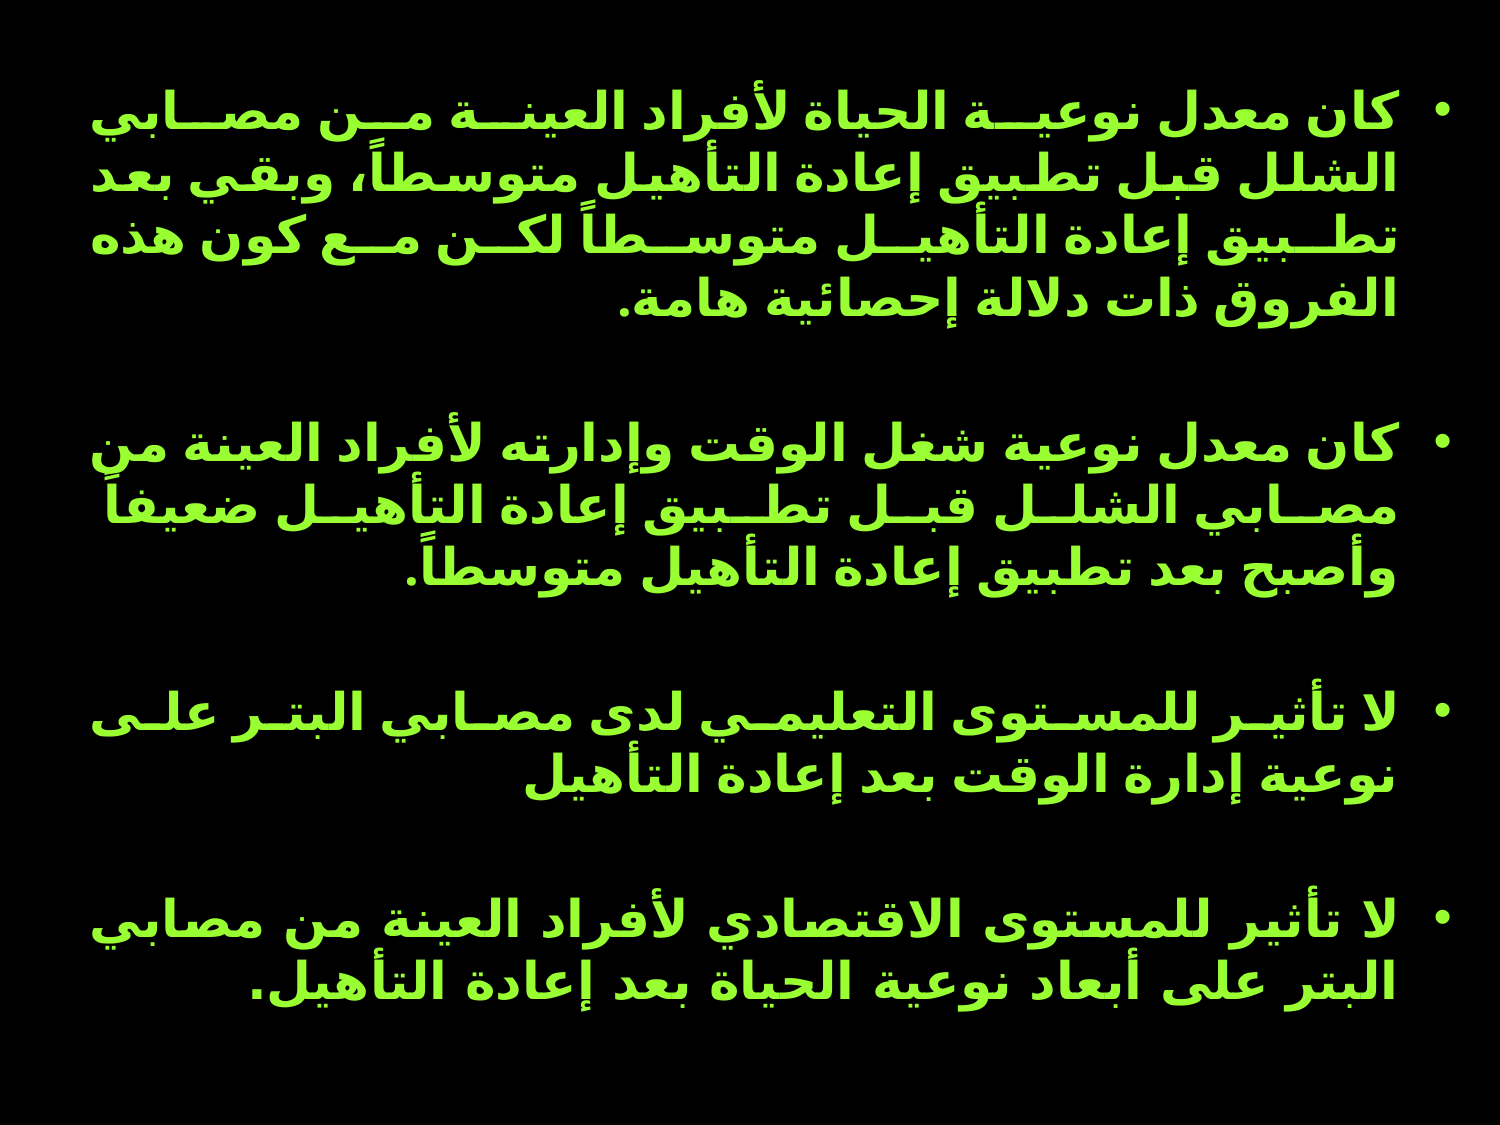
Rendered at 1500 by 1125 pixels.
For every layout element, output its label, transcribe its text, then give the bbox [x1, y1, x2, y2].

list كان معدل نوعية الحياة لأفراد العينة من مصابي الشلل قبل تطبيق إعادة التأهيل متوسطاً، وبقي بعد تطبيق إعادة التأهيل متوسطاً لكن مع كون هذه الفروق ذات دلالة إحصائية هامة. كان معدل نوعية شغل الوقت وإدارته لأفراد العينة من مصابي الشلل قبل تطبيق إعادة التأهيل ضعيفاً وأصبح بعد تطبيق إعادة التأهيل متوسطاً. لا تأثير للمستوى التعليمي لدى مصابي البتر على نوعية إدارة الوقت بعد إعادة التأهيل لا تأثير للمستوى الاقتصادي لأفراد العينة من مصابي البتر على أبعاد نوعية الحياة بعد إعادة التأهيل. [75, 70, 1465, 1043]
